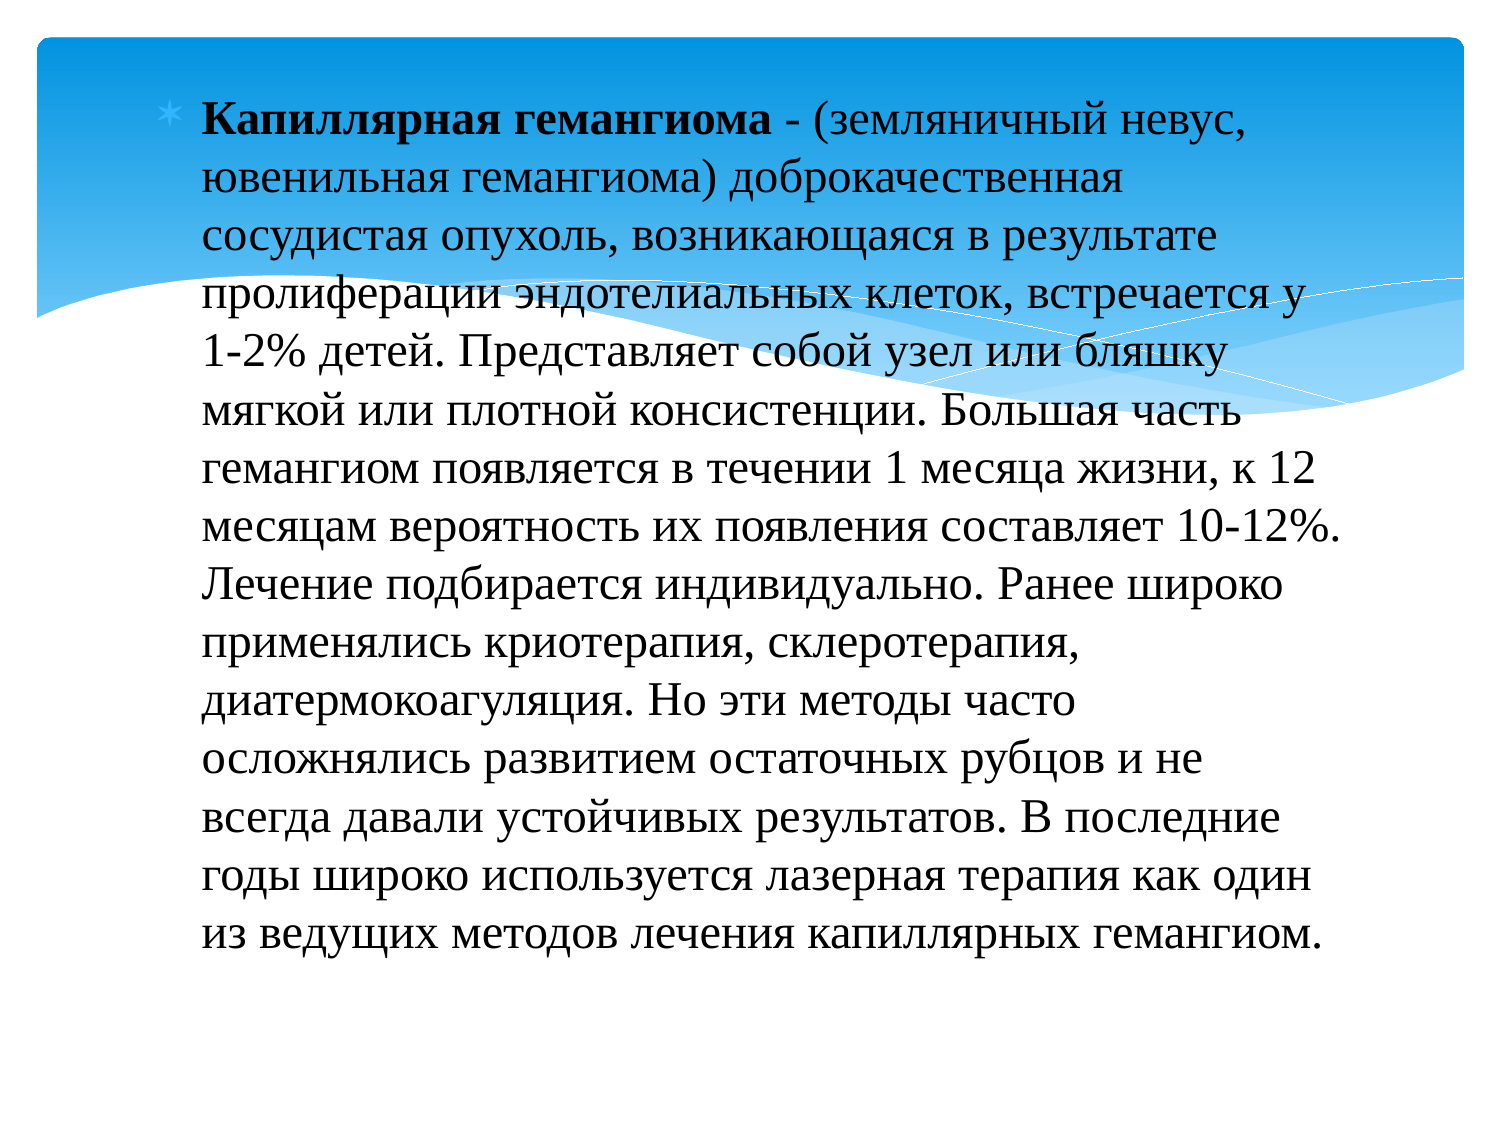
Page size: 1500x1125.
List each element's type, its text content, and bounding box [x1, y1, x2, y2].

list Капиллярная гемангиома - (земляничный невус, ювенильная гемангиома) доброкачественная сосудистая опухоль, возникающаяся в результате пролиферации эндотелиальных клеток, встречается у 1-2% детей. Представляет собой узел или бляшку мягкой или плотной консистенции. Большая часть гемангиом появляется в течении 1 месяца жизни, к 12 месяцам вероятность их появления составляет 10-12%. Лечение подбирается индивидуально. Ранее широко применялись криотерапия, склеротерапия, диатермокоагуляция. Но эти методы часто осложнялись развитием остаточных рубцов и не всегда давали устойчивых результатов. В последние годы широко используется лазерная терапия как один из ведущих методов лечения капиллярных гемангиом. [143, 78, 1359, 1005]
